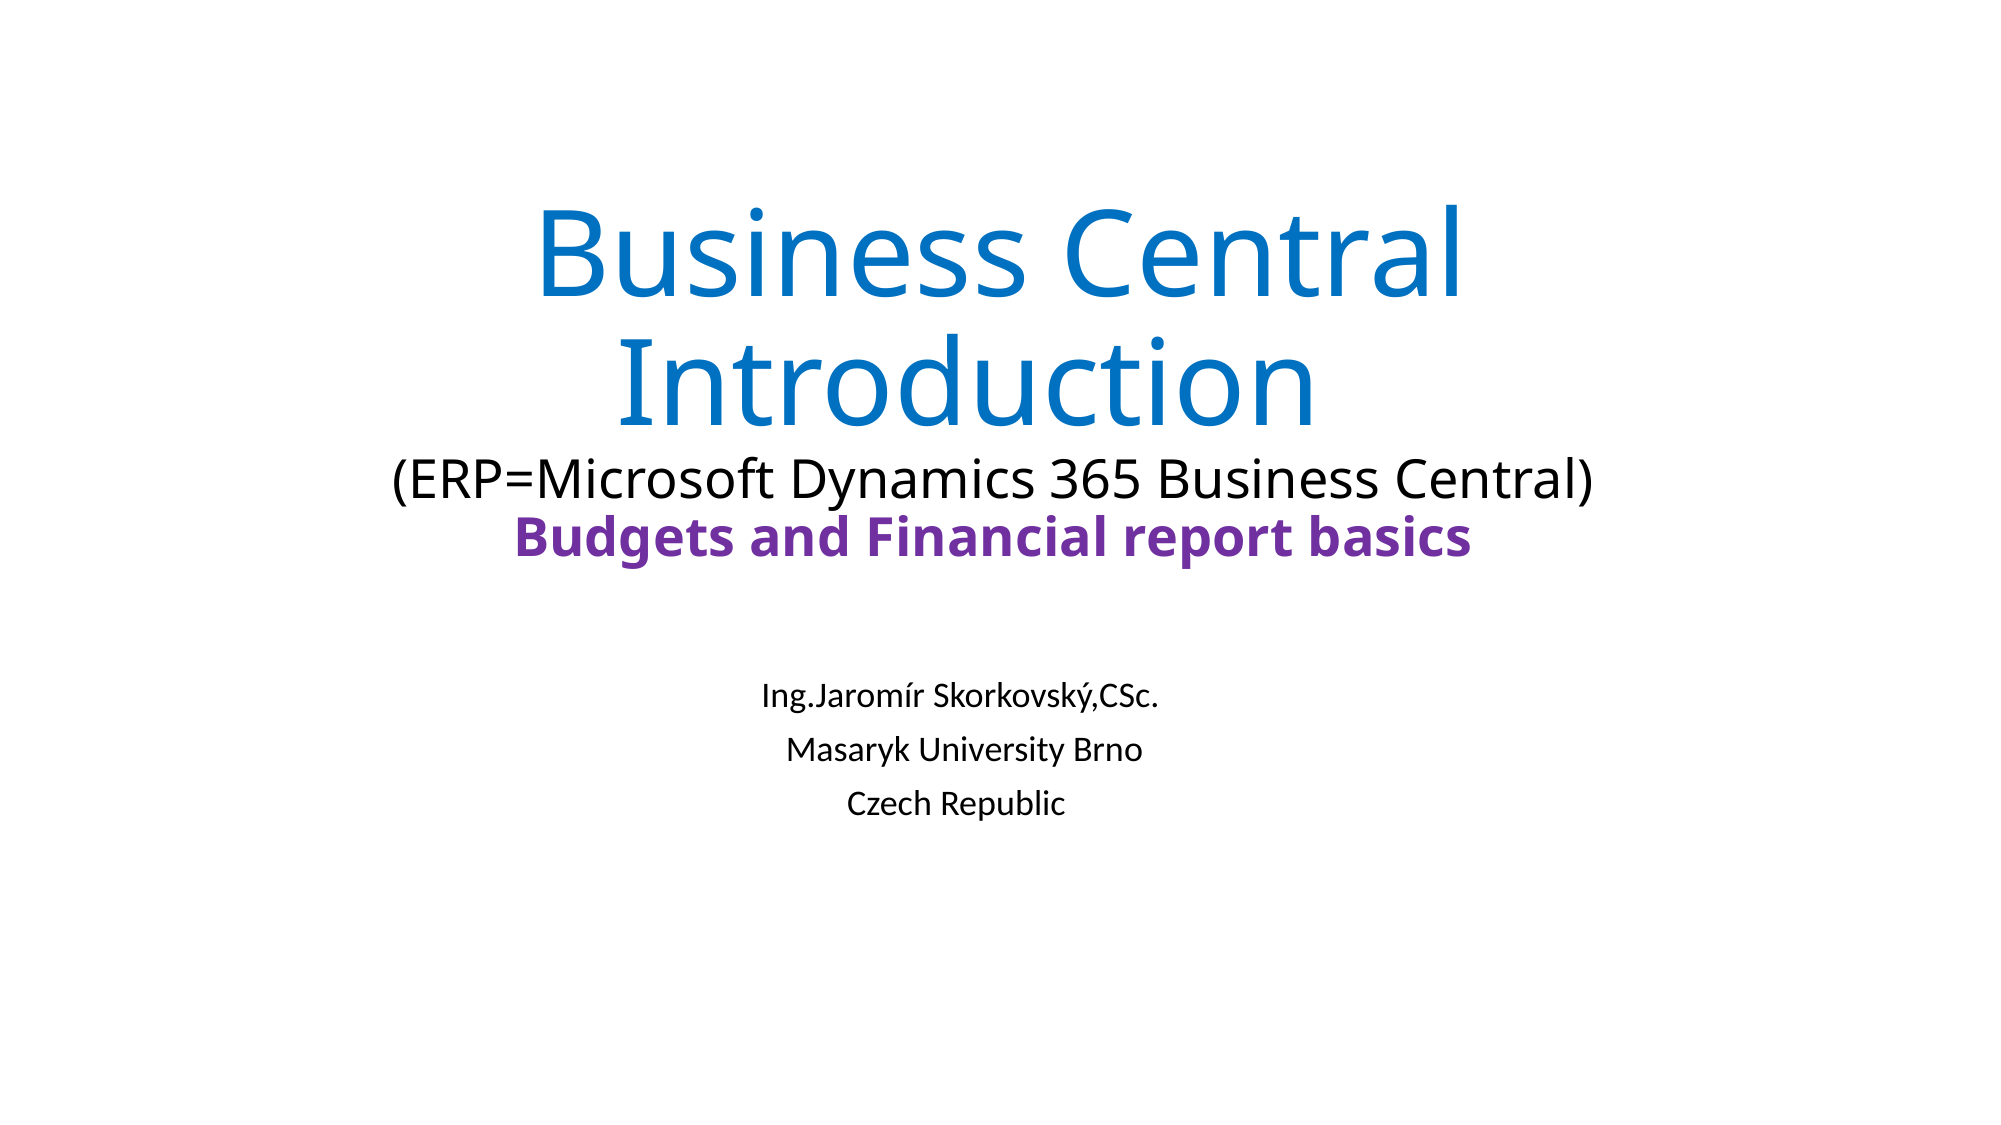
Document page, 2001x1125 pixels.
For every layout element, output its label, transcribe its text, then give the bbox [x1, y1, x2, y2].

title Business Central Introduction (ERP=Microsoft Dynamics 365 Business Central) Budgets and Financial report basics [249, 184, 1750, 576]
subtitle Ing.Jaromír Skorkovský,CSc. Masaryk University Brno Czech Republic [210, 669, 1711, 941]
